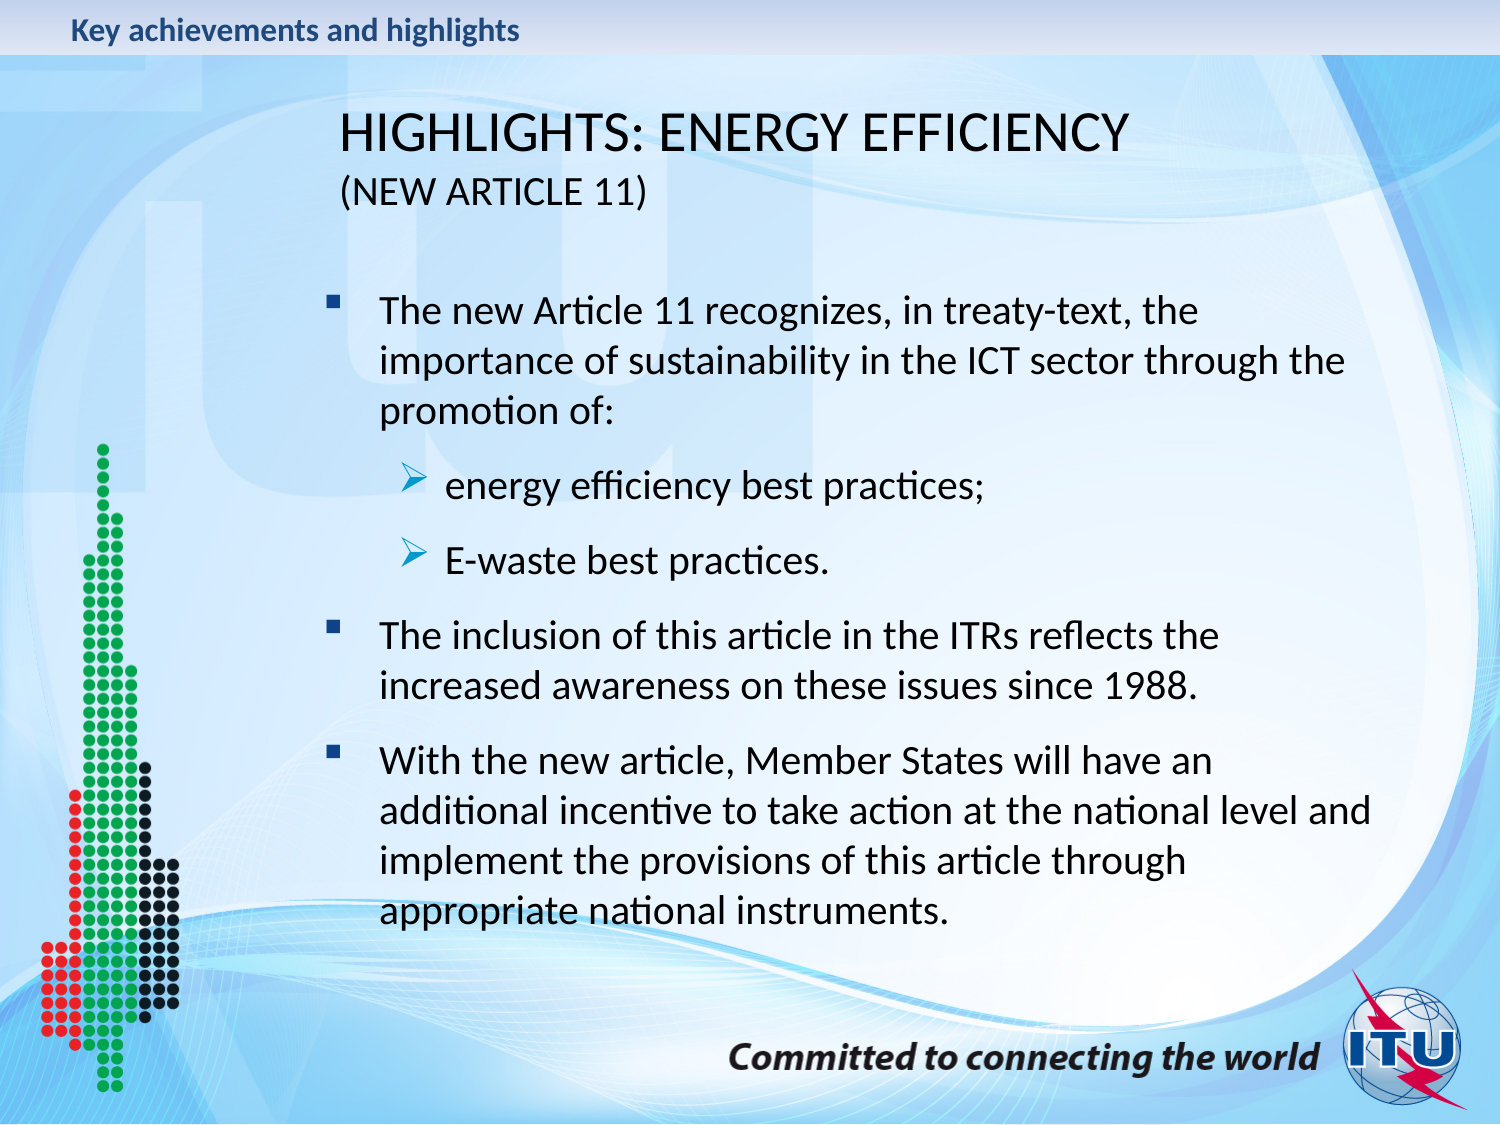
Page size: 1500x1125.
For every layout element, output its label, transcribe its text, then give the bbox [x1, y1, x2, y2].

text_box The new Article 11 recognizes, in treaty-text, the importance of sustainability in the ICT sector through the promotion of: energy efficiency best practices; E-waste best practices. The inclusion of this article in the ITRs reflects the increased awareness on these issues since 1988. With the new article, Member States will have an additional incentive to take action at the national level and implement the provisions of this article through appropriate national instruments. [307, 274, 1404, 1021]
picture [0, 55, 1500, 1125]
text_box Key achievements and highlights [0, 0, 1500, 55]
text_box Highlights: Energy Efficiency (new article 11) [324, 86, 1363, 221]
